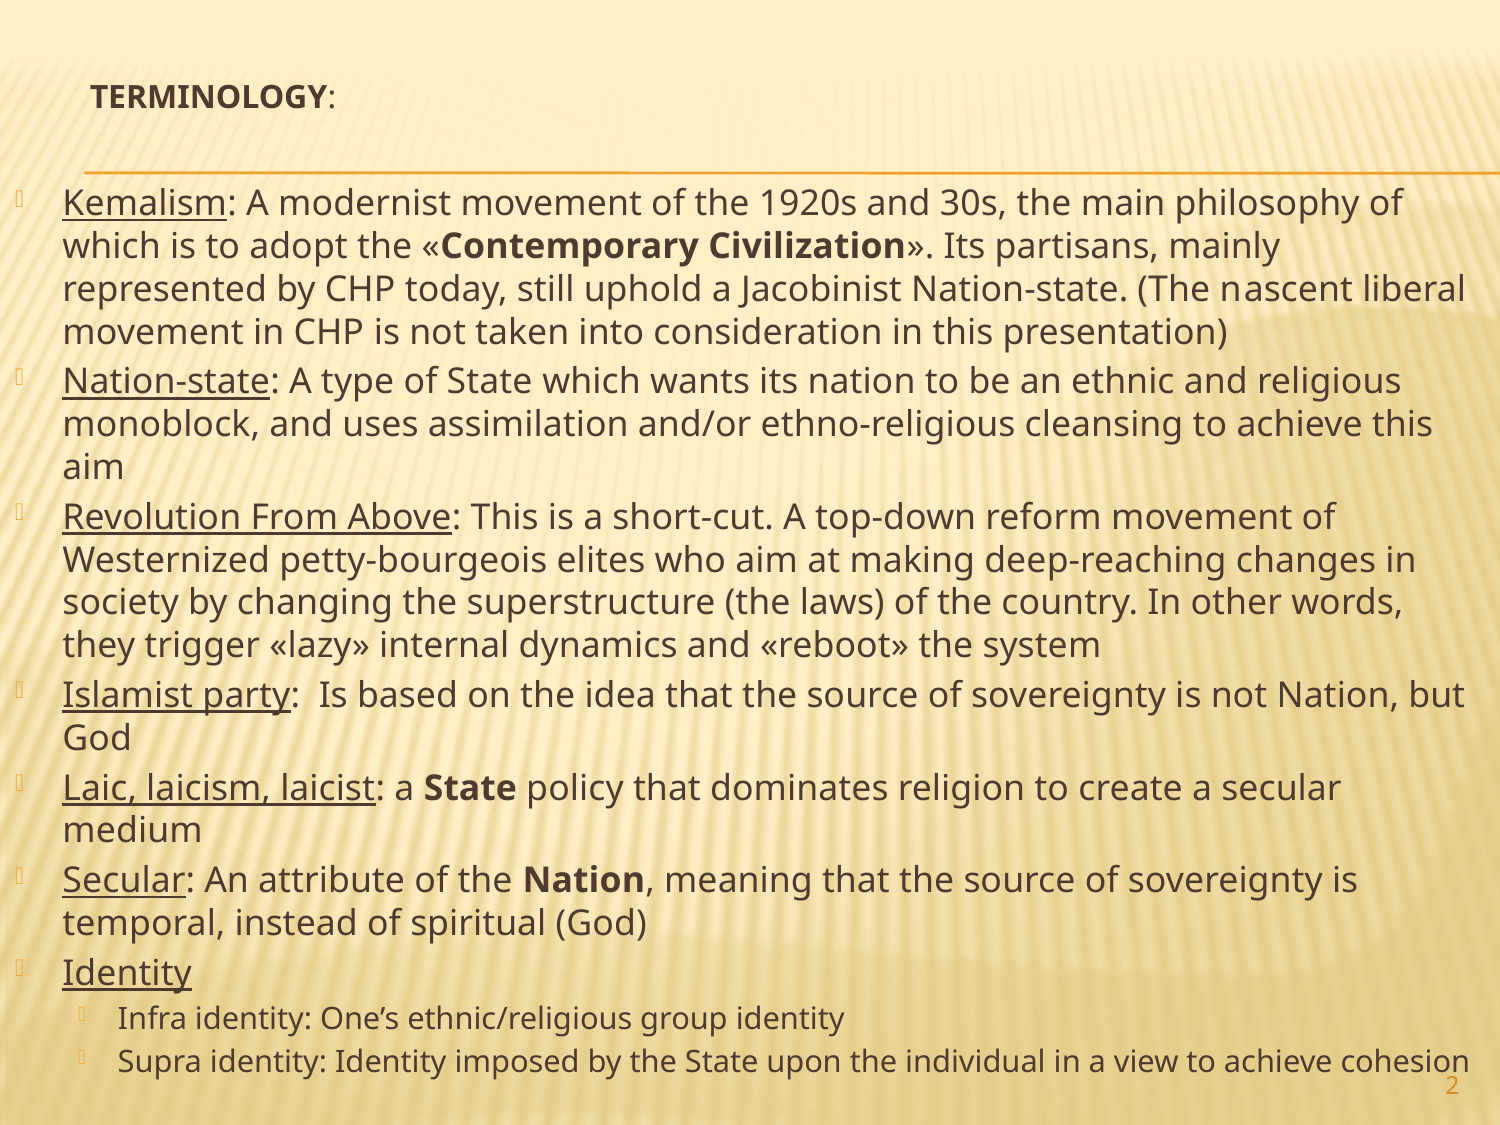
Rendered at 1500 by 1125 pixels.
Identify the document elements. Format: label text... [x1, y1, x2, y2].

slide_number 2 [1350, 1061, 1475, 1103]
list Kemalism: A modernist movement of the 1920s and 30s, the main philosophy of which is to adopt the «Contemporary Civilization». Its partisans, mainly represented by CHP today, still uphold a Jacobinist Nation-state. (The nascent liberal movement in CHP is not taken into consideration in this presentation) Nation-state: A type of State which wants its nation to be an ethnic and religious monoblock, and uses assimilation and/or ethno-religious cleansing to achieve this aim Revolution From Above: This is a short-cut. A top-down reform movement of Westernized petty-bourgeois elites who aim at making deep-reaching changes in society by changing the superstructure (the laws) of the country. In other words, they trigger «lazy» internal dynamics and «reboot» the system Islamist party: Is based on the idea that the source of sovereignty is not Nation, but God Laic, laicism, laicist: a State policy that dominates religion to create a secular medium Secular: An attribute of the Nation, meaning that the source of sovereignty is temporal, instead of spiritual (God) Identity Infra identity: One’s ethnic/religious group identity Supra identity: Identity imposed by the State upon the individual in a view to achieve cohesion [0, 172, 1500, 1106]
title Terminology: [75, 30, 1425, 161]
